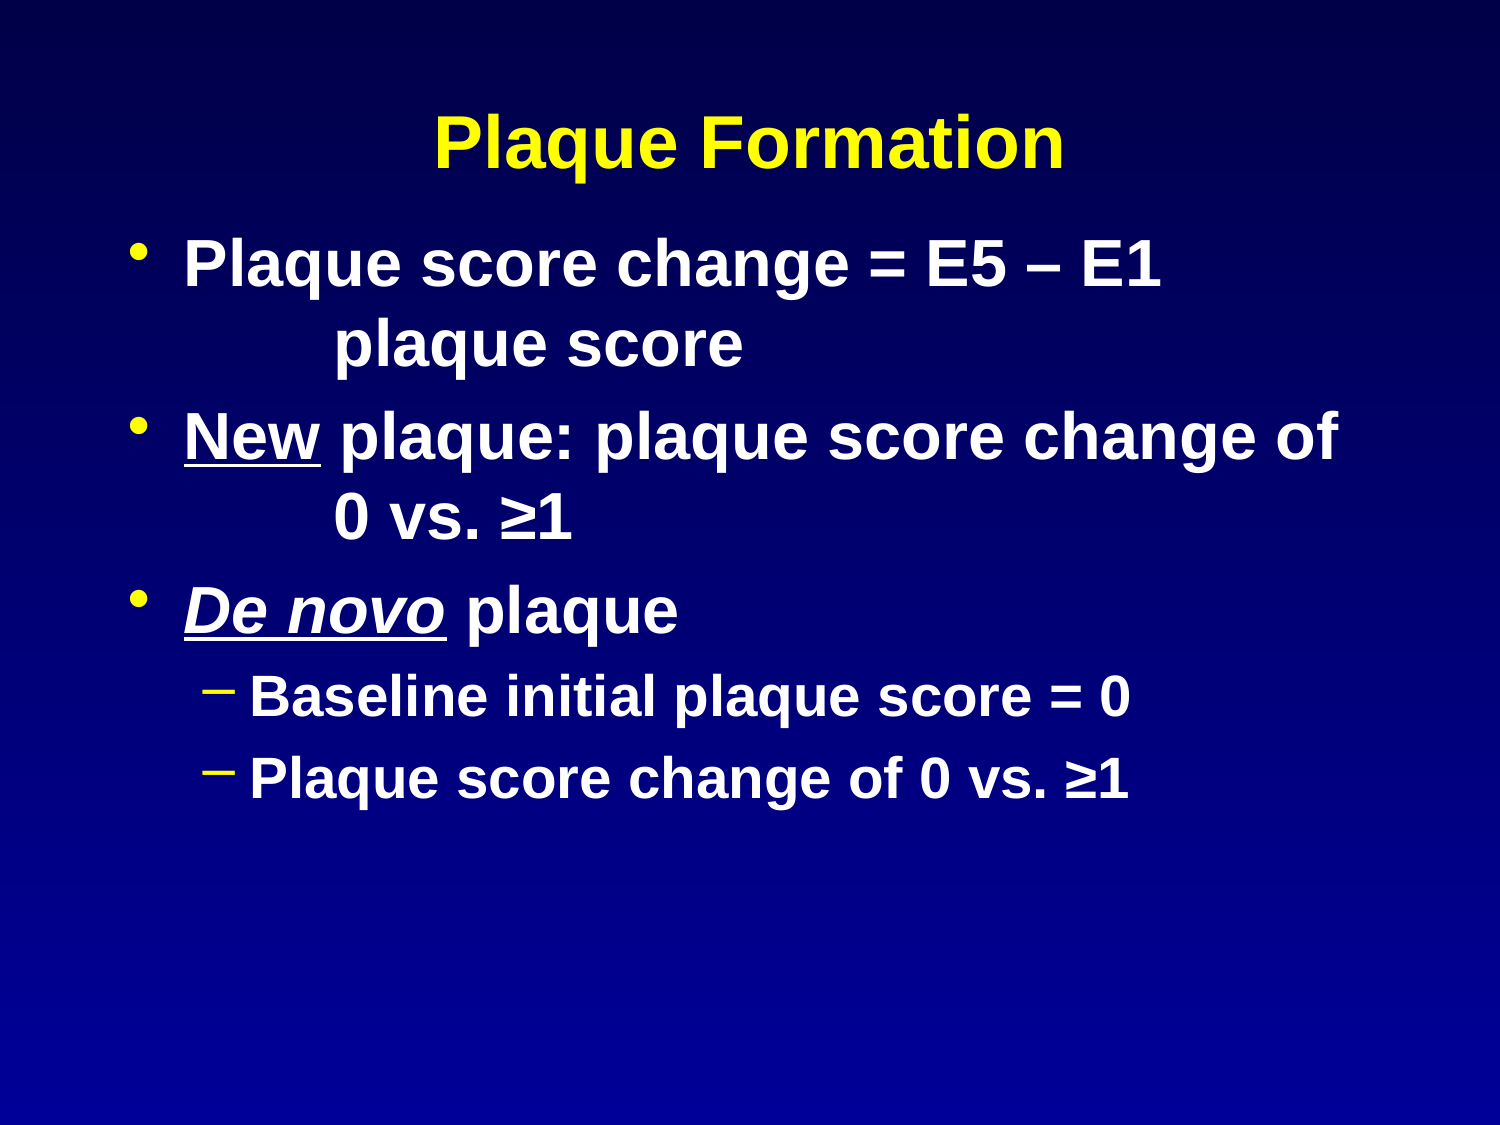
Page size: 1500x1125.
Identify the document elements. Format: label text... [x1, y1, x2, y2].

list Plaque score change = E5 – E1 plaque score New plaque: plaque score change of 0 vs. ≥1 De novo plaque Baseline initial plaque score = 0 Plaque score change of 0 vs. ≥1 [112, 212, 1401, 956]
title Plaque Formation [74, 44, 1426, 233]
